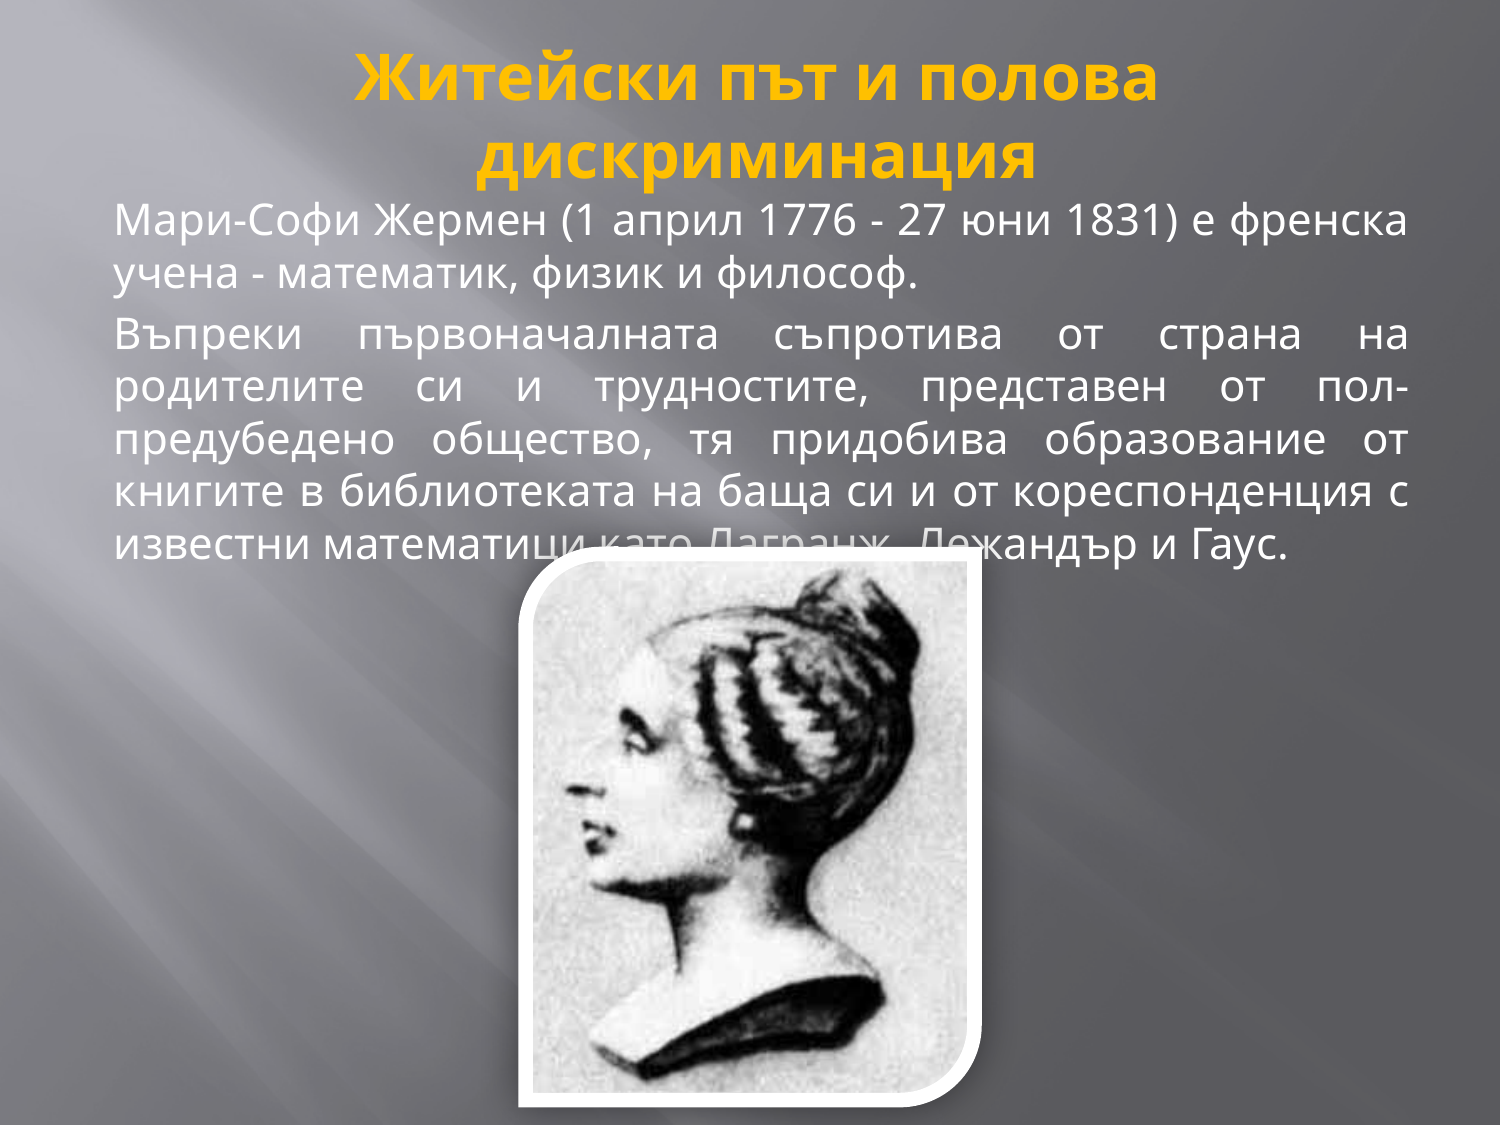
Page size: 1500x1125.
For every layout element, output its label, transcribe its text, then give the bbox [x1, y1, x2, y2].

title Житейски път и полова дискриминация [88, 30, 1427, 197]
picture [525, 553, 975, 1101]
list Мари-Софи Жермен (1 април 1776 - 27 юни 1831) е френска учена - математик, физик и философ. Въпреки първоначалната съпротива от страна на родителите си и трудностите, представен от пол-предубедено общество, тя придобива образование от книгите в библиотеката на баща си и от кореспонденция с известни математици като Лагранж, Лежандър и Гаус. [76, 184, 1425, 1012]
